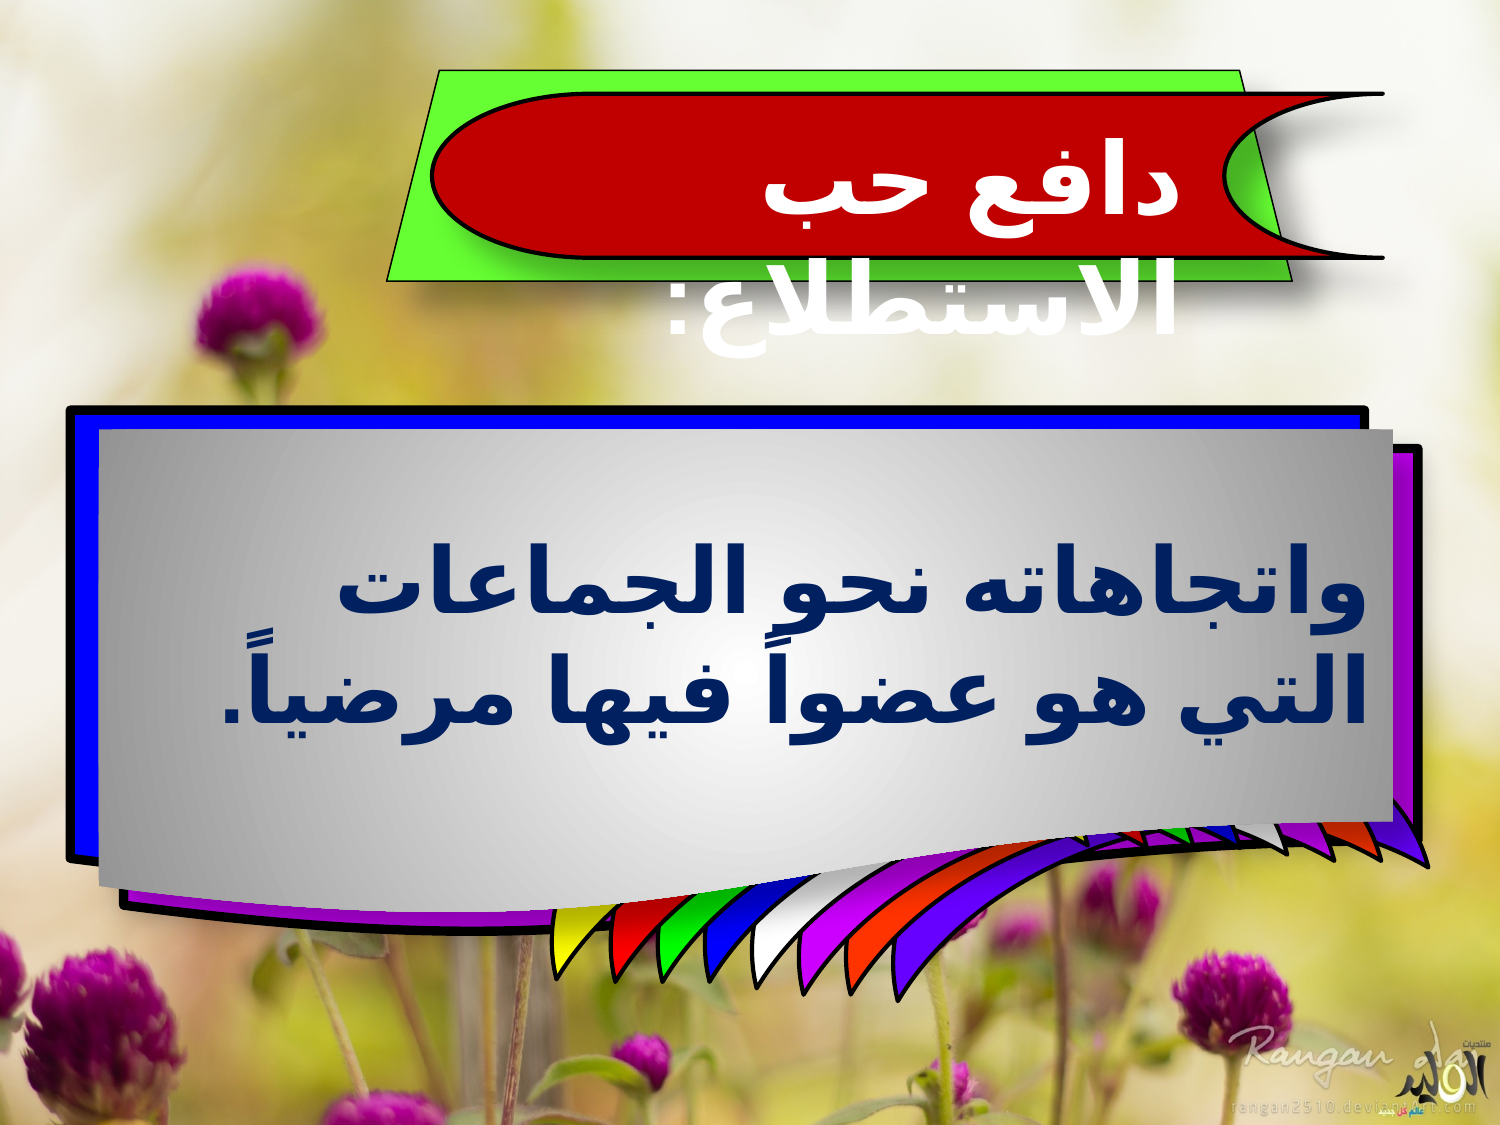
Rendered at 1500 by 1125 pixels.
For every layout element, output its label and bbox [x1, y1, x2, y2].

picture [0, 0, 1500, 1125]
text_box [386, 70, 1383, 282]
text_box [70, 409, 1450, 971]
